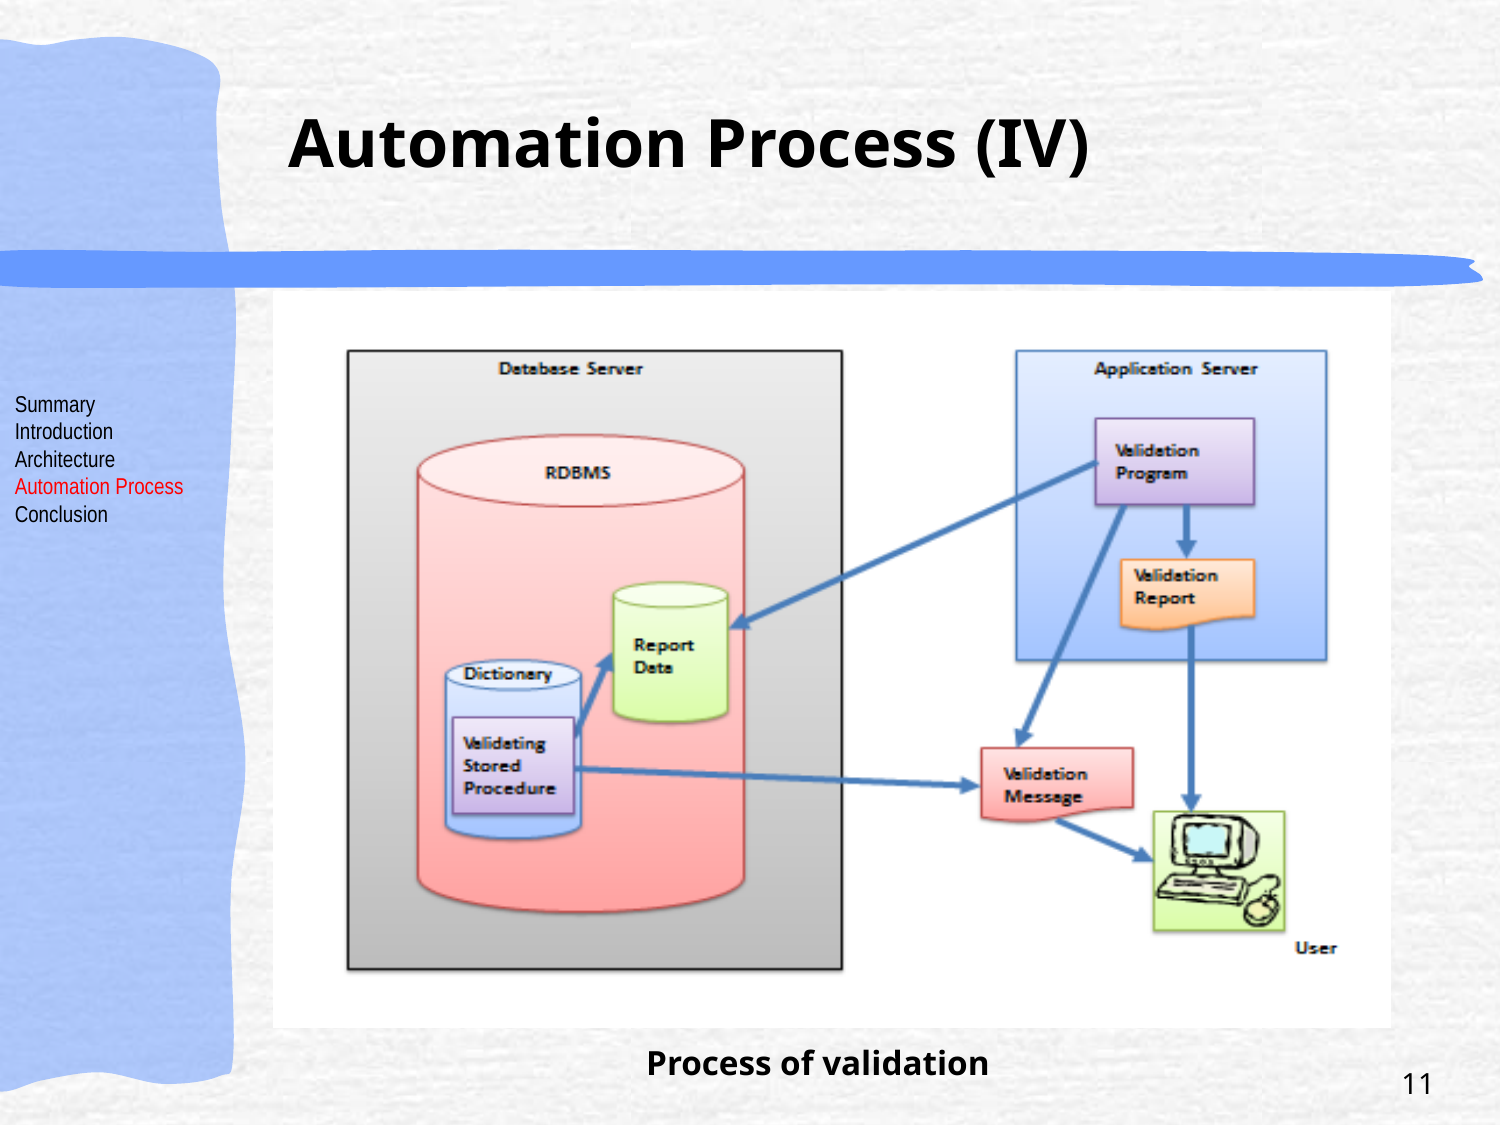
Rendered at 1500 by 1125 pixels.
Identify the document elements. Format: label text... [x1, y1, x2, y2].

text_box Automation Process (IV) [273, 93, 1256, 188]
text_box Summary Introduction Architecture Automation Process Conclusion [0, 381, 210, 534]
text_box Process of validation [631, 1037, 1016, 1090]
slide_number 11 [1137, 1037, 1451, 1113]
picture [0, 0, 1500, 1125]
